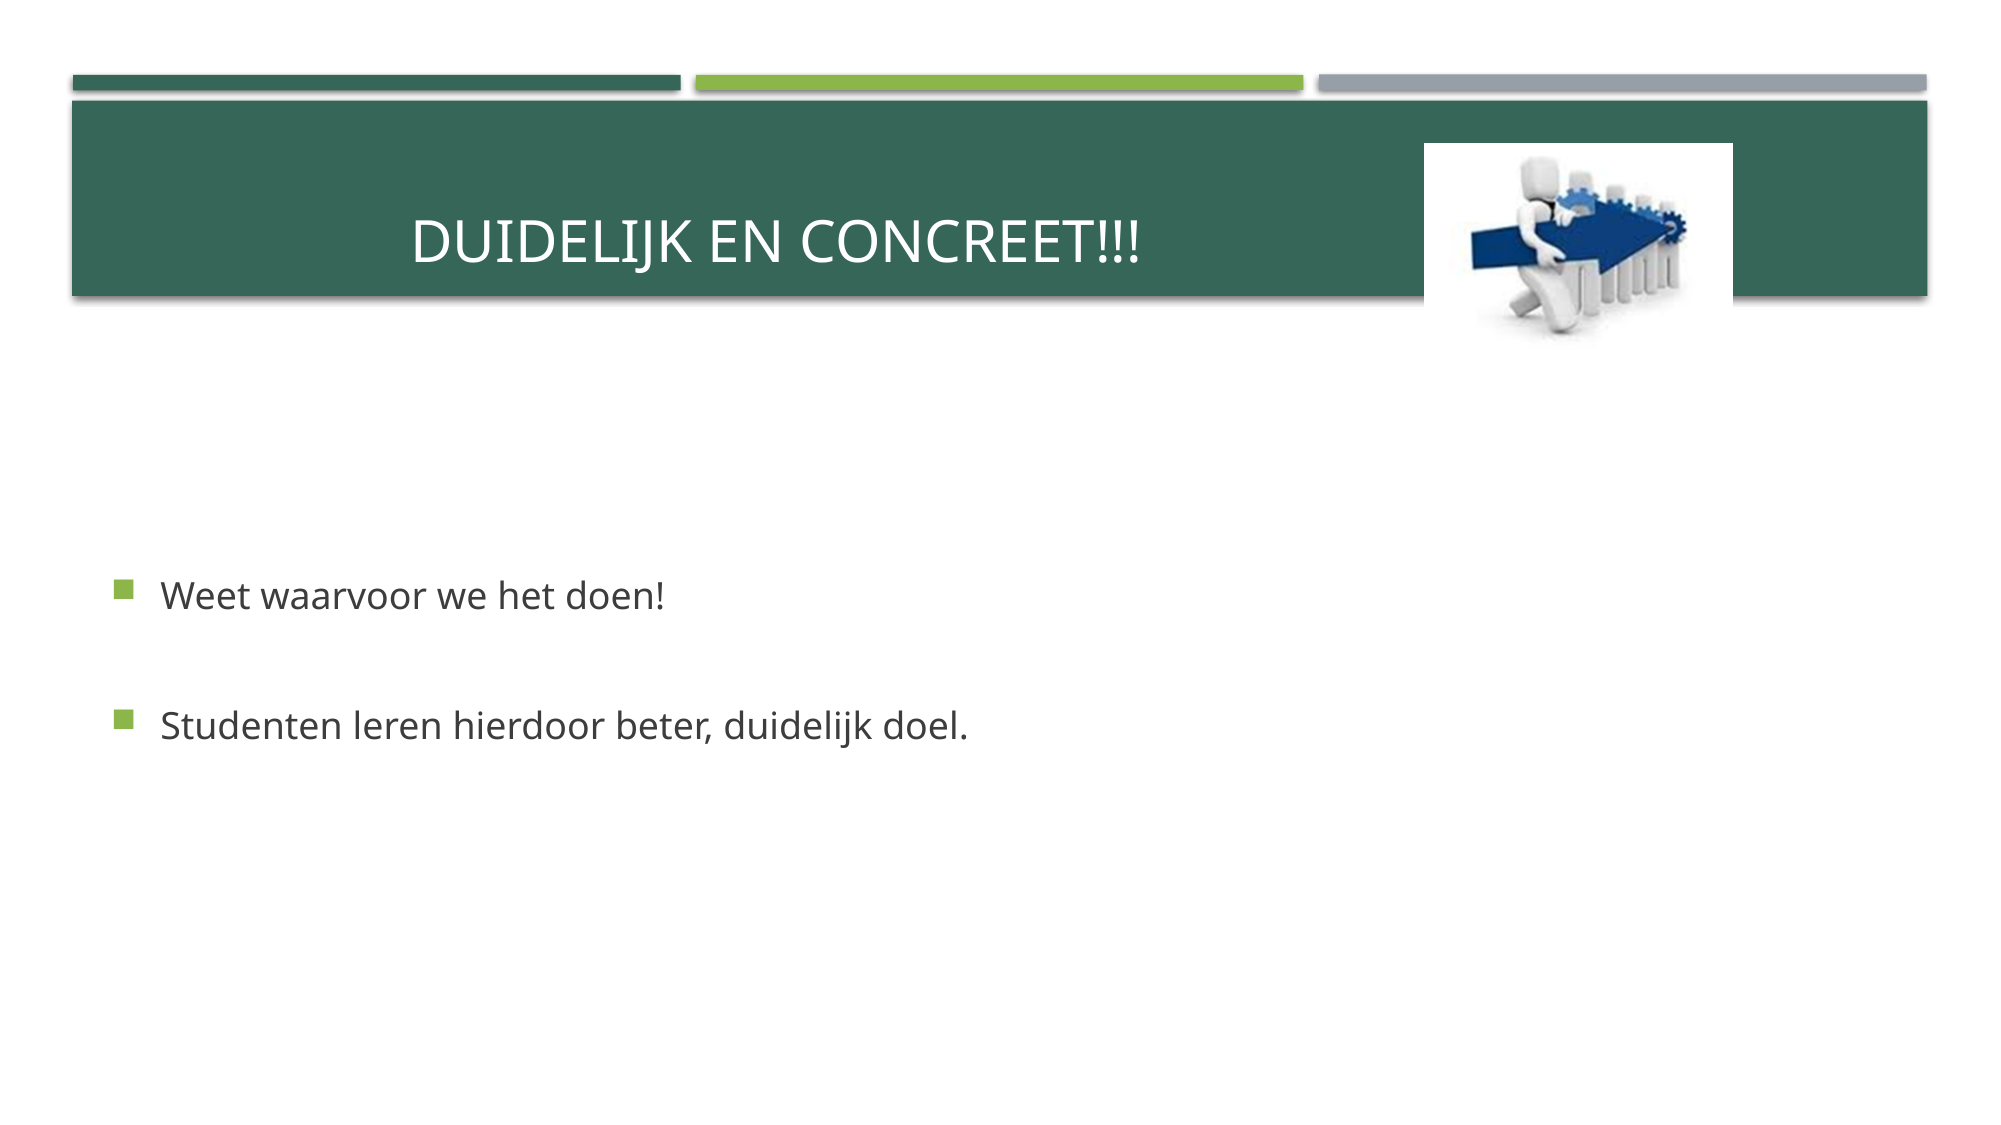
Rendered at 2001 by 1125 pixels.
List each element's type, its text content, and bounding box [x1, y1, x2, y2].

picture [1423, 143, 1733, 359]
title Duidelijk en concreet!!! [95, 115, 1905, 282]
list Weet waarvoor we het doen! Studenten leren hierdoor beter, duidelijk doel. [95, 357, 1905, 962]
